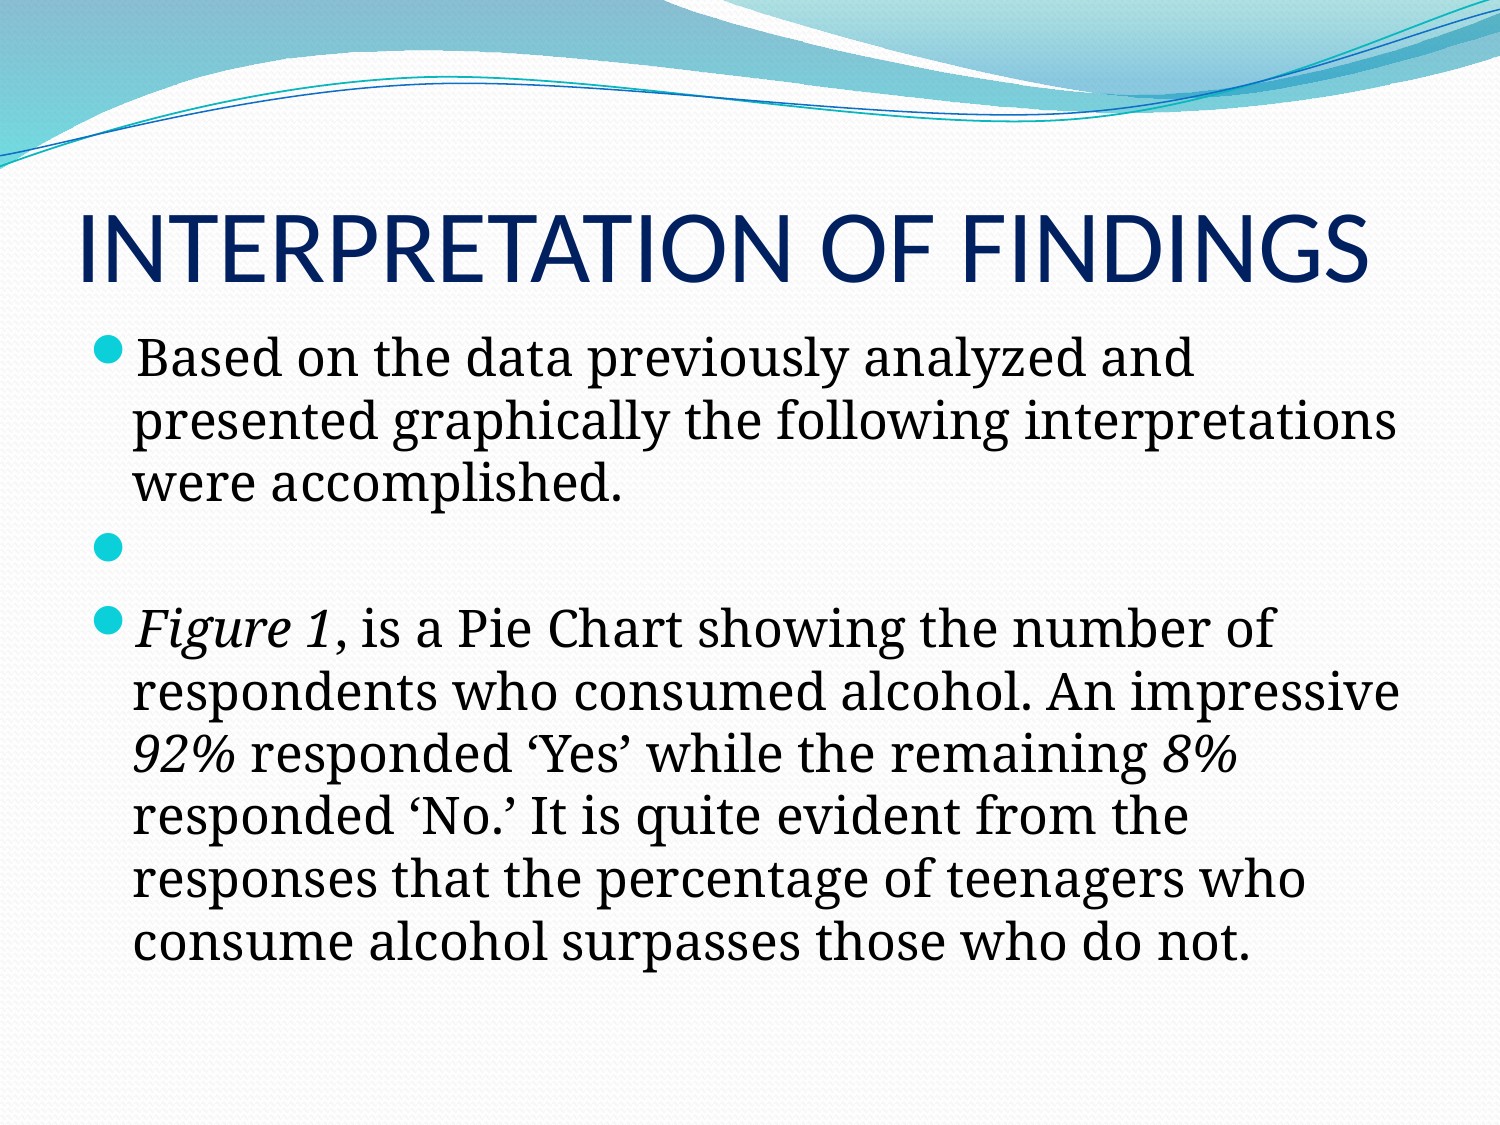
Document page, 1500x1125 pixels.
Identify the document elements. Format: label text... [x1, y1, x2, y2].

list Based on the data previously analyzed and presented graphically the following interpretations were accomplished. Figure 1, is a Pie Chart showing the number of respondents who consumed alcohol. An impressive 92% responded ‘Yes’ while the remaining 8% responded ‘No.’ It is quite evident from the responses that the percentage of teenagers who consume alcohol surpasses those who do not. [75, 317, 1425, 1038]
title INTERPRETATION OF FINDINGS [75, 115, 1425, 303]
